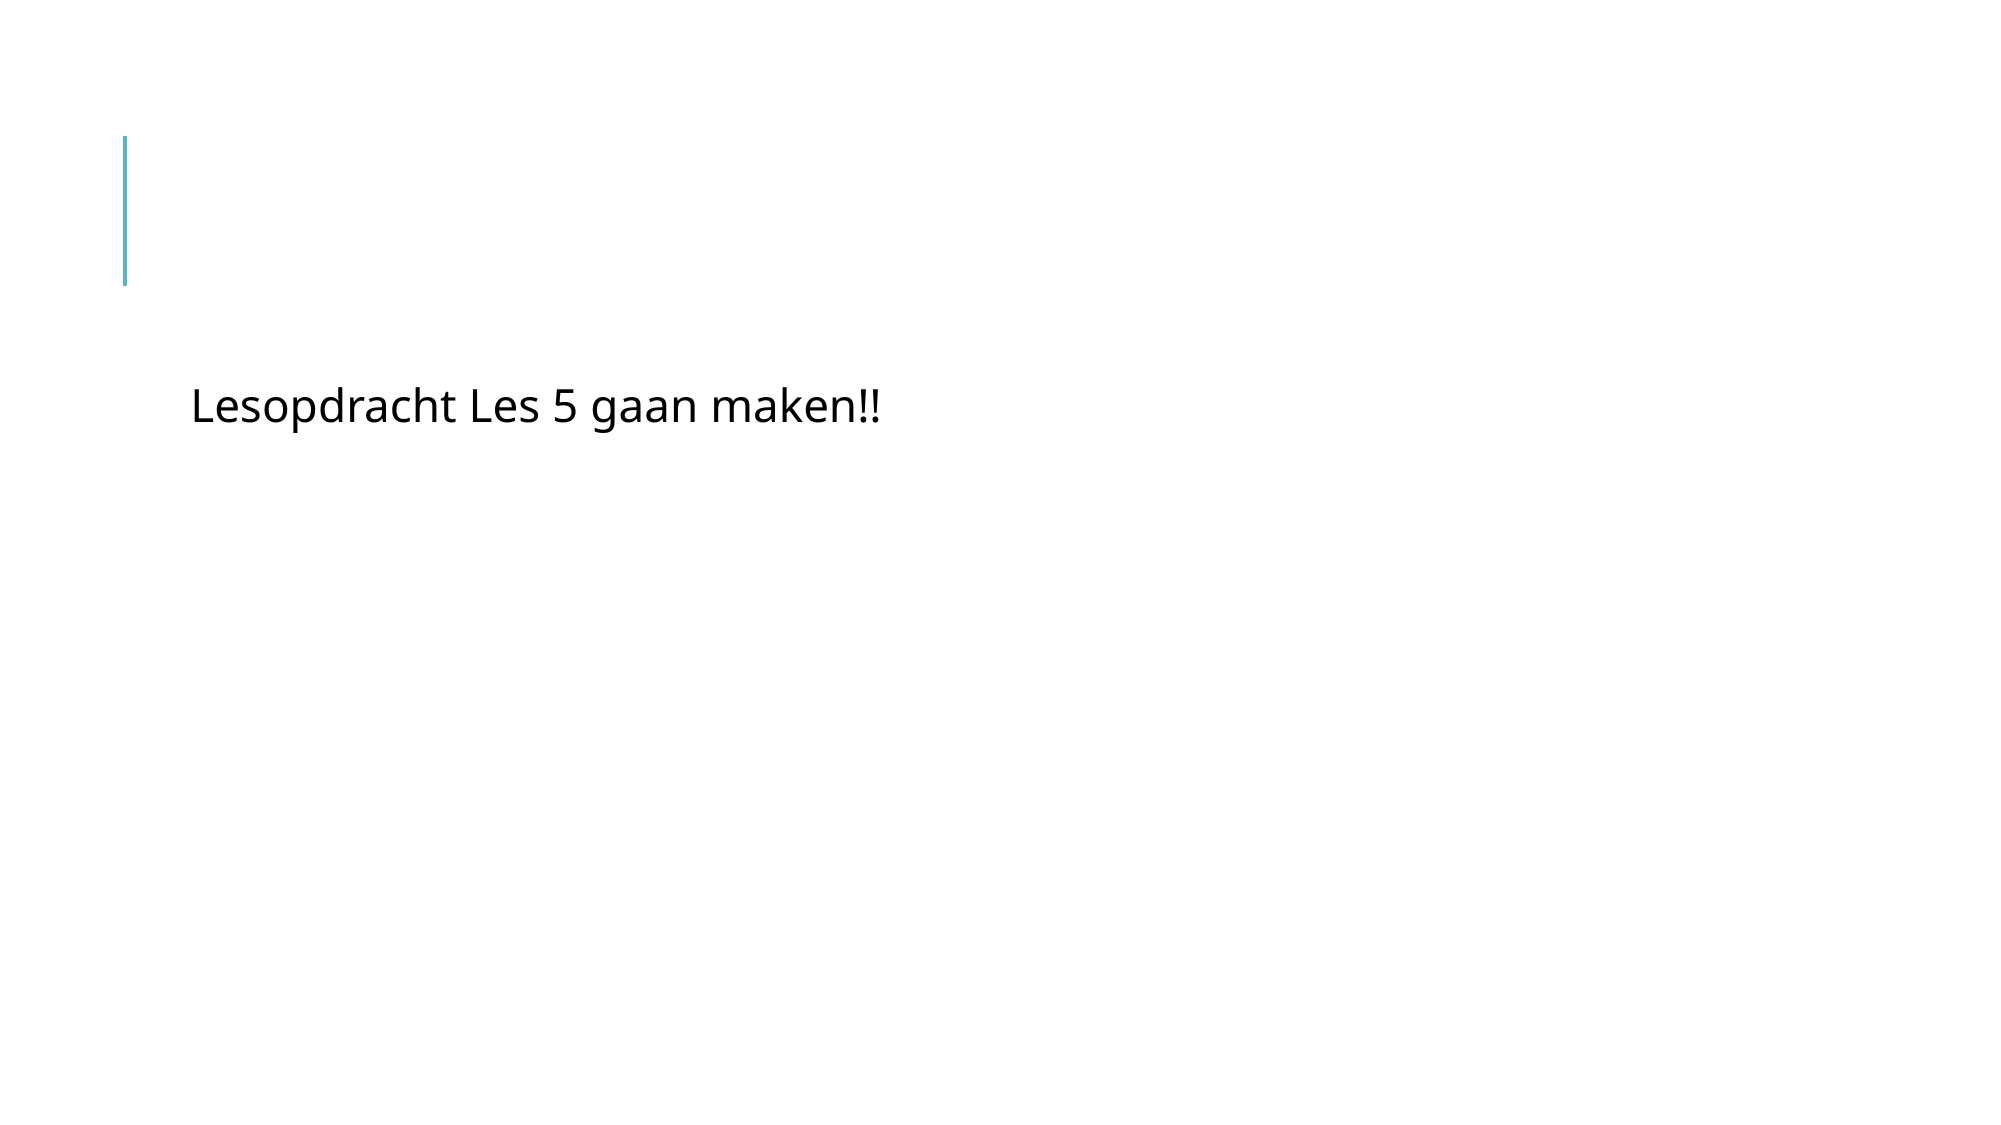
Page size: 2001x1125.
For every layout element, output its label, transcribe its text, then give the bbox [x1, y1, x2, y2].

list Lesopdracht Les 5 gaan maken!! [168, 375, 1763, 1035]
